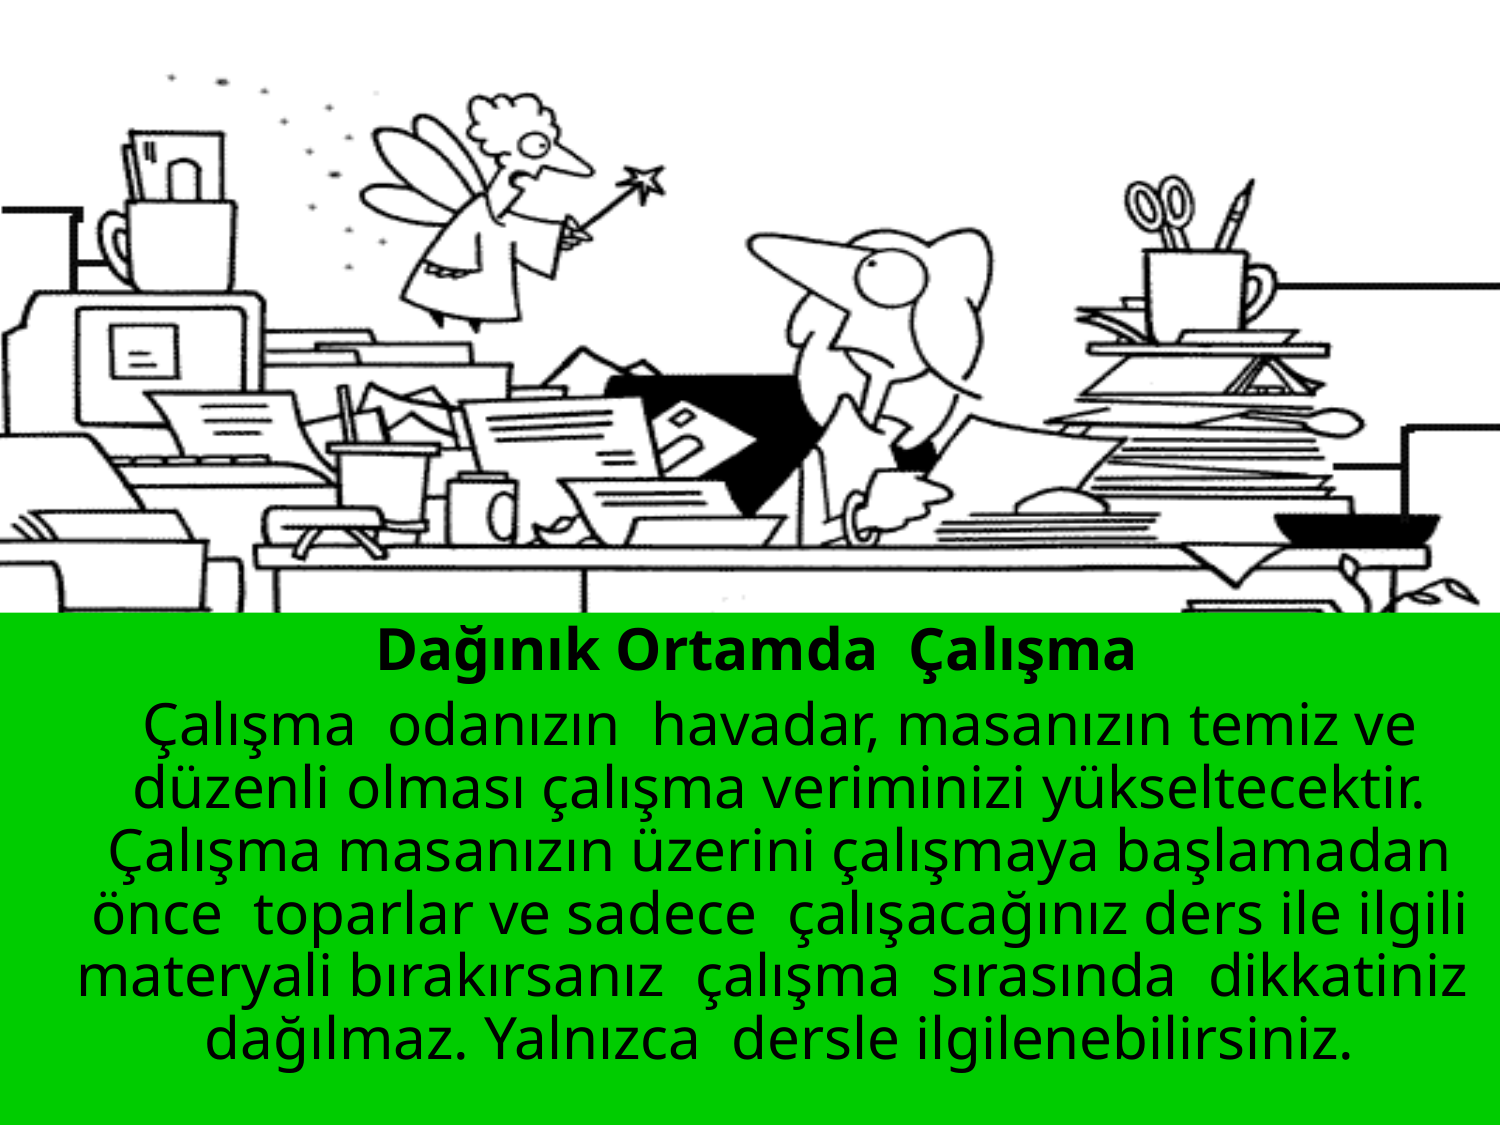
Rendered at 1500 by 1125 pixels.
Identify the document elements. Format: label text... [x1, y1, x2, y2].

list Dağınık Ortamda Çalışma Çalışma odanızın havadar, masanızın temiz ve düzenli olması çalışma veriminizi yükseltecektir. Çalışma masanızın üzerini çalışmaya başlamadan önce toparlar ve sadece çalışacağınız ders ile ilgili materyali bırakırsanız çalışma sırasında dikkatiniz dağılmaz. Yalnızca dersle ilgilenebilirsiniz. [0, 648, 1500, 1125]
picture [0, 0, 1500, 638]
